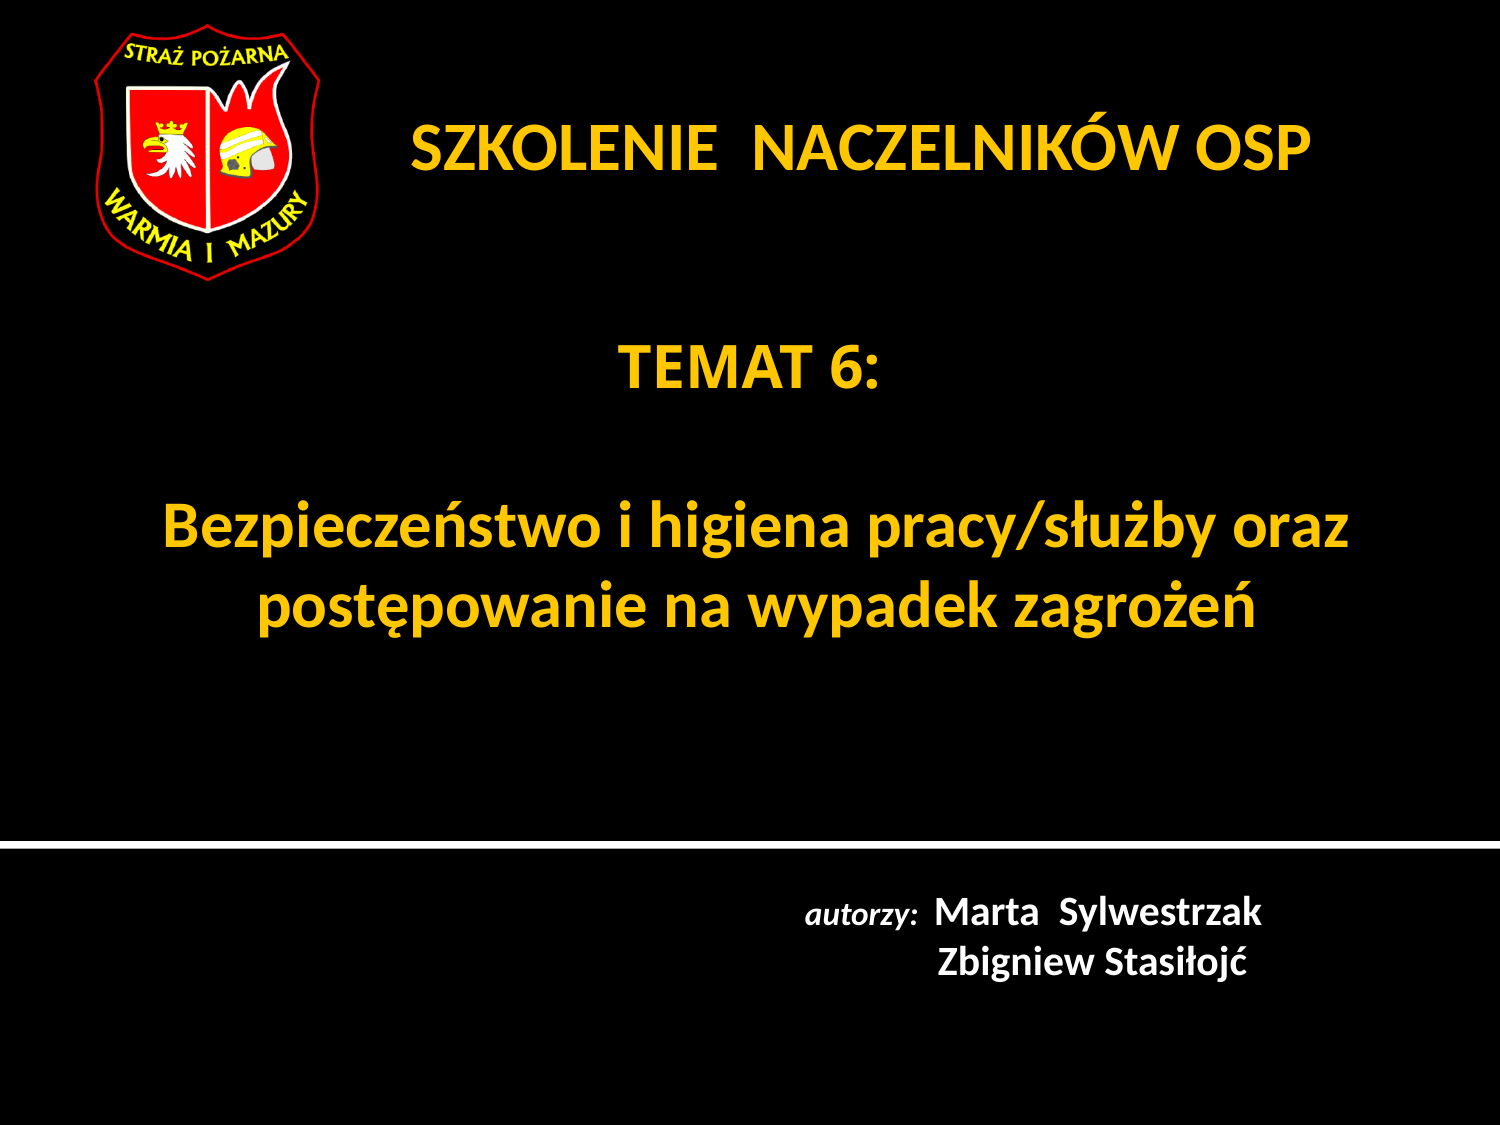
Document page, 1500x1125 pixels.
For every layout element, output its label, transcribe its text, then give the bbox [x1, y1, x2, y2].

text_box SZKOLENIE NACZELNIKÓW OSP [332, 66, 1479, 220]
title TEMAT 6: Bezpieczeństwo i higiena pracy/służby oraz postępowanie na wypadek zagrożeń [2, 408, 1500, 705]
subtitle autorzy: Marta Sylwestrzak Zbigniew Stasiłojć [785, 928, 1500, 984]
picture [94, 24, 320, 281]
